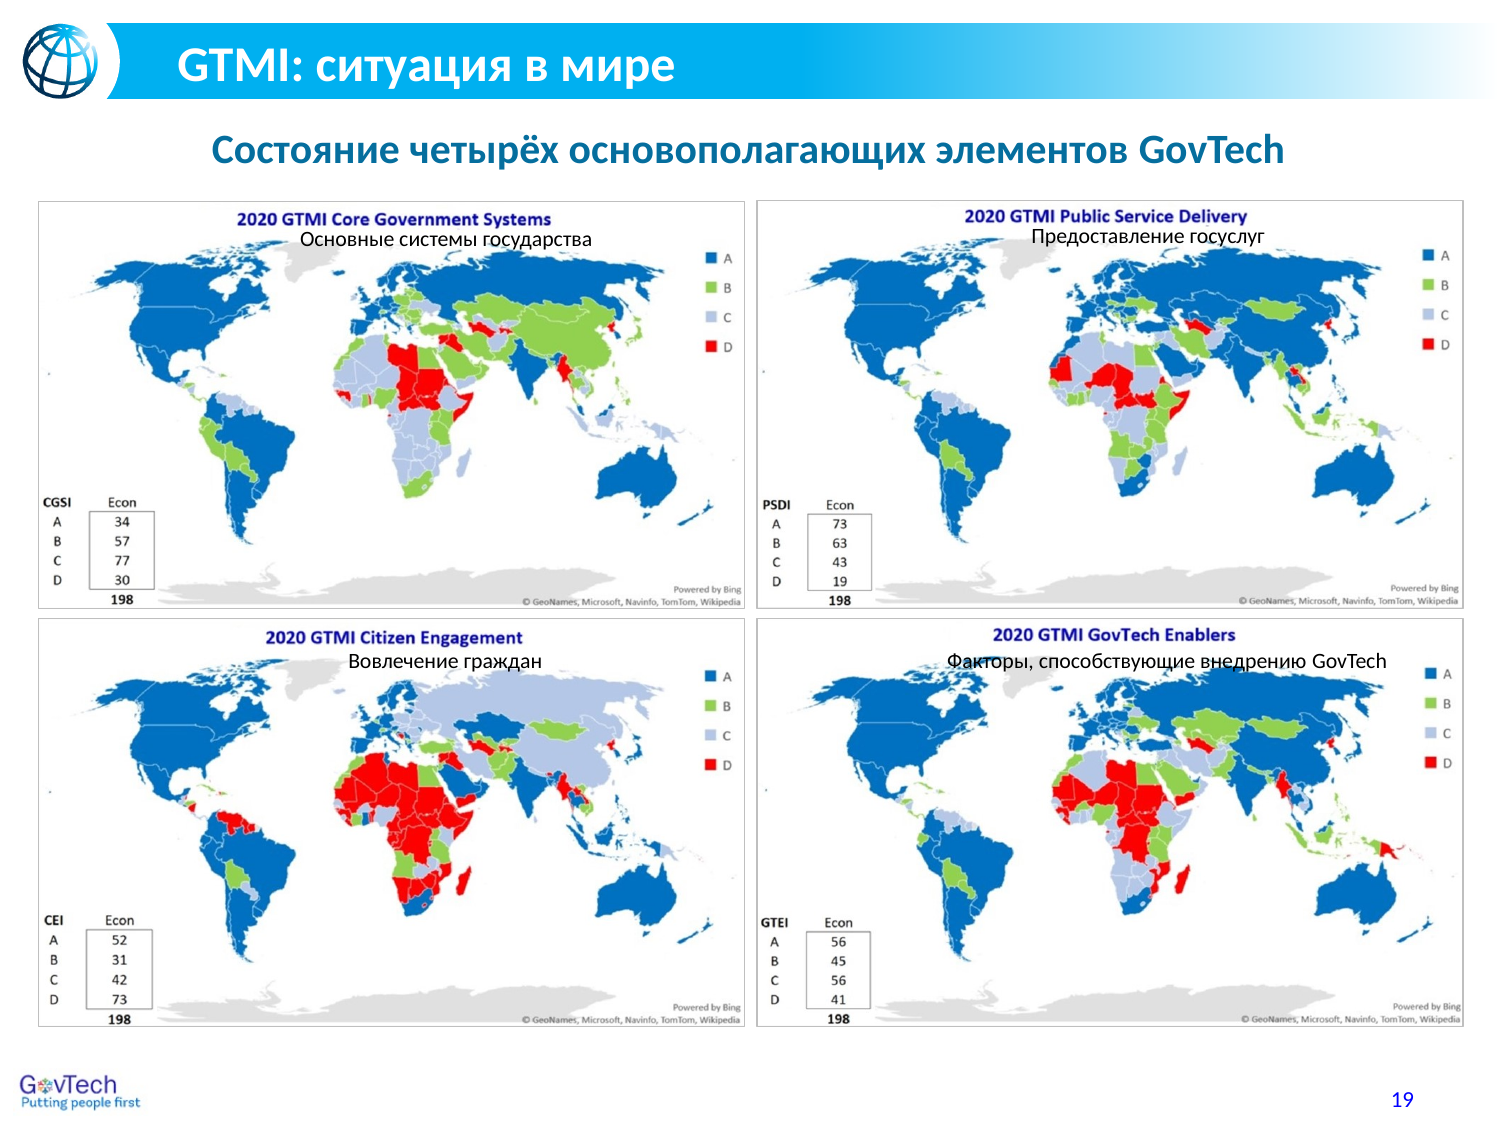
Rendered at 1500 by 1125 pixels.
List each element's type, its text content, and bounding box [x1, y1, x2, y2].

text_box Состояние четырёх основополагающих элементов GovTech [36, 129, 1462, 180]
picture [757, 618, 1463, 1026]
slide_number 18 [1074, 1080, 1430, 1116]
picture [39, 618, 745, 1026]
picture [39, 201, 745, 609]
picture [13, 1068, 155, 1116]
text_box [0, 0, 1498, 122]
picture [757, 200, 1463, 609]
